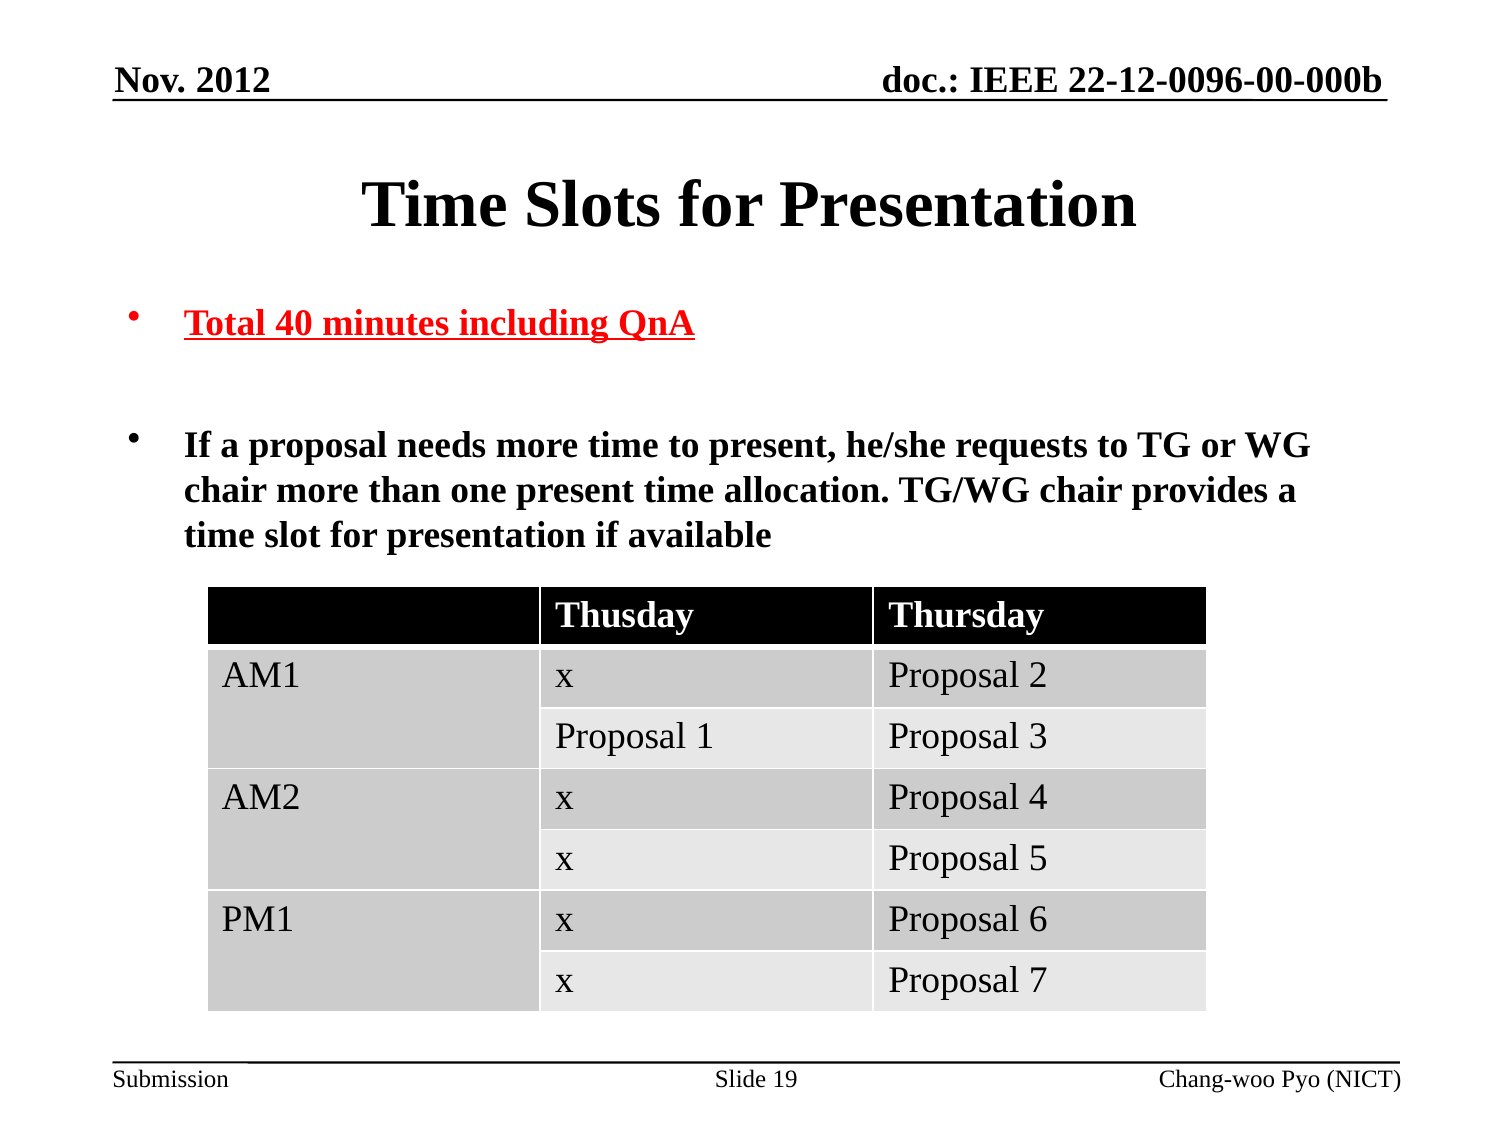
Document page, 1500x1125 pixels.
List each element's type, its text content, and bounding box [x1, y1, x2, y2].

table_cell Proposal 2 [874, 650, 1206, 707]
table_cell PM1 [208, 891, 539, 1011]
table_cell Proposal 6 [874, 891, 1206, 950]
footer Chang-woo Pyo (NICT) [1155, 1061, 1402, 1093]
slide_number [114, 54, 273, 101]
table_header Thusday [541, 587, 872, 644]
table_header Thursday [874, 587, 1206, 644]
table_cell Proposal 1 [541, 709, 872, 768]
table_cell x [541, 830, 872, 889]
table_cell Proposal 7 [874, 952, 1206, 1011]
slide_number Slide 19 [712, 1061, 800, 1093]
table_cell x [541, 952, 872, 1011]
table_cell AM2 [208, 769, 539, 889]
table_cell Proposal 4 [874, 769, 1206, 829]
table_cell AM1 [208, 650, 539, 768]
table_cell x [541, 891, 872, 950]
table_cell Proposal 3 [874, 709, 1206, 768]
title Time Slots for Presentation [112, 112, 1388, 288]
table_cell x [541, 769, 872, 829]
list Total 40 minutes including QnA If a proposal needs more time to present, he/she requests to TG or WG chair more than one present time allocation. TG/WG chair provides a time slot for presentation if available [112, 290, 1388, 1035]
table_cell Proposal 5 [874, 830, 1206, 889]
table_cell x [541, 650, 872, 707]
table_header [208, 587, 539, 644]
